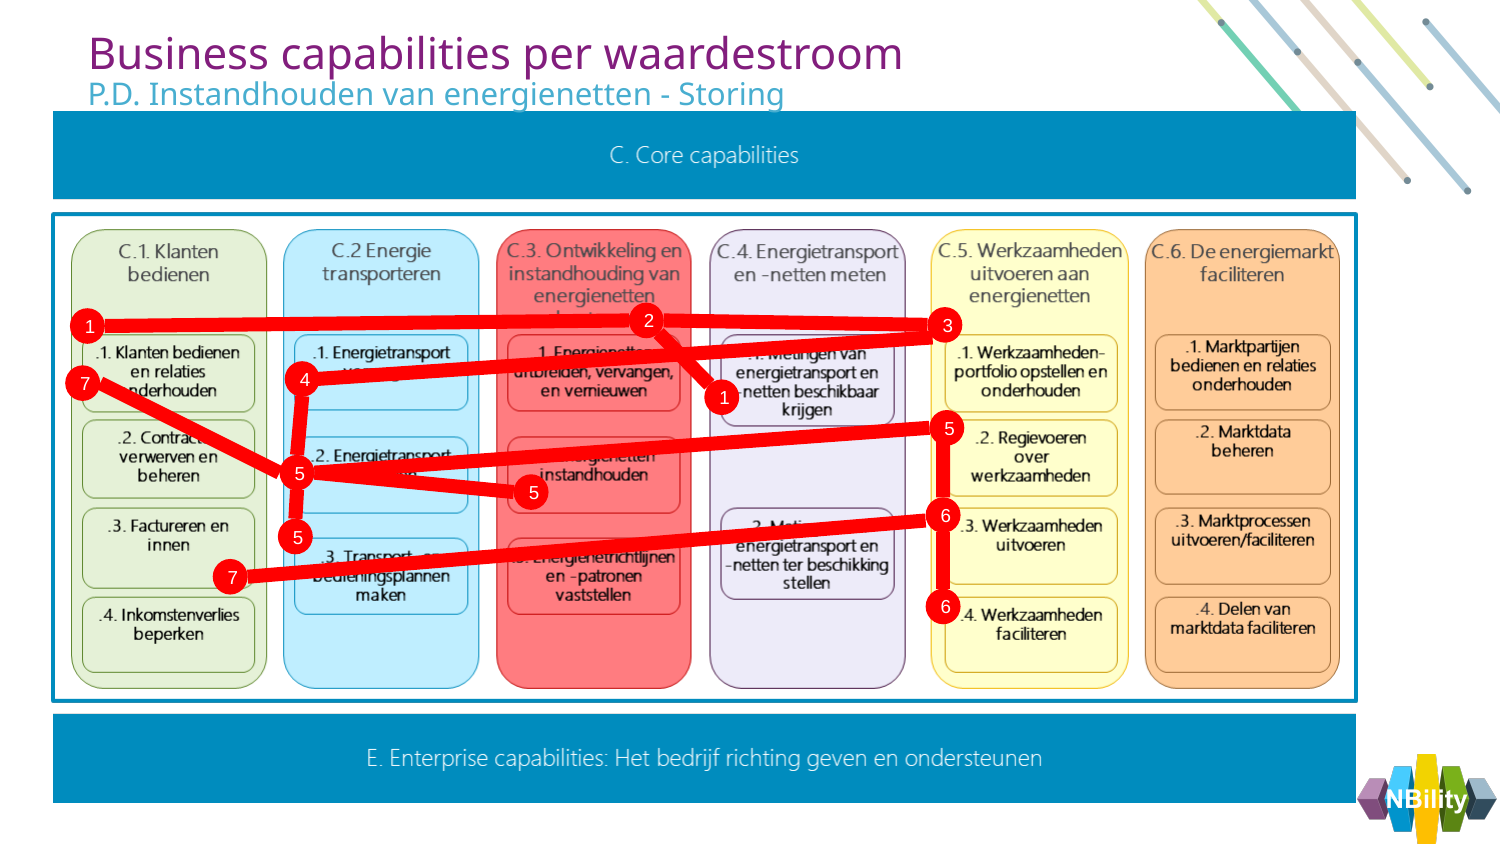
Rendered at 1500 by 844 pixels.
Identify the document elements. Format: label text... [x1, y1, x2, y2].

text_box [663, 320, 928, 325]
picture [916, 755, 921, 765]
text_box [100, 383, 280, 473]
text_box P.D. Instandhouden van energienetten - Storing [87, 66, 1220, 100]
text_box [314, 337, 658, 380]
picture [56, 217, 1353, 698]
picture [51, 111, 1358, 213]
picture [749, 152, 754, 162]
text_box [247, 520, 926, 577]
picture [51, 703, 1499, 844]
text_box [658, 332, 710, 385]
text_box P.C. [0, 0, 1500, 844]
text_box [710, 337, 933, 380]
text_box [314, 472, 514, 492]
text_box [314, 427, 930, 473]
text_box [296, 396, 303, 455]
picture [554, 755, 558, 765]
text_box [104, 320, 629, 326]
picture [453, 755, 458, 765]
picture [662, 152, 667, 162]
text_box Business capabilities per waardestroom [87, 20, 1181, 66]
